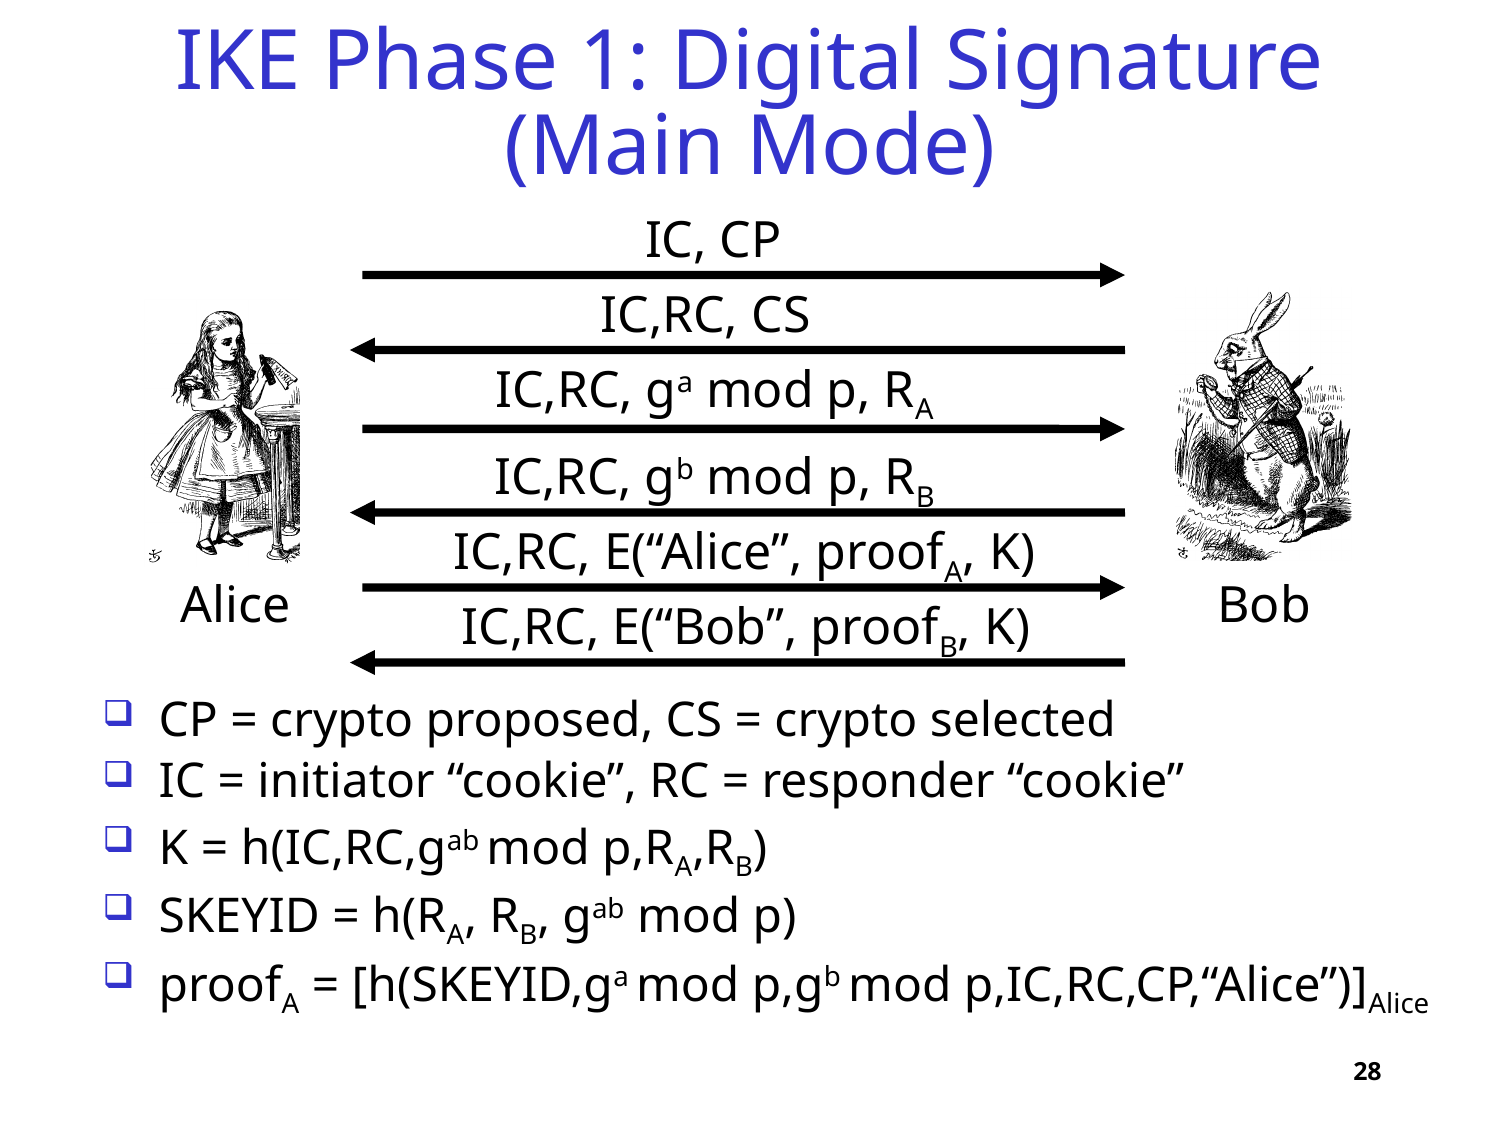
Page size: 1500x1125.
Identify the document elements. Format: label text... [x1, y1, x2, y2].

text_box IC,RC, gb mod p, RB [479, 437, 950, 521]
text_box Alice [166, 565, 306, 640]
text_box [349, 506, 479, 519]
text_box Bob [1202, 569, 1326, 640]
list CP = crypto proposed, CS = crypto selected IC = initiator “cookie”, RC = responder “cookie” K = h(IC,RC,gab mod p,RA,RB) SKEYID = h(RA, RB, gab mod p) proofA = [h(SKEYID,ga mod p,gb mod p,IC,RC,CP,“Alice”)]Alice [87, 687, 1500, 1076]
text_box IC,RC, E(“Alice”, proofA, K) [438, 513, 1051, 587]
text_box [349, 656, 446, 669]
picture [144, 299, 301, 567]
text_box IC, CP [630, 199, 797, 274]
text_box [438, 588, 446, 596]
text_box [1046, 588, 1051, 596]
text_box IC,RC, ga mod p, RA [480, 349, 949, 433]
text_box [1046, 581, 1126, 594]
text_box IC,RC, CS [585, 274, 826, 349]
text_box [949, 422, 1126, 436]
picture [1174, 287, 1352, 561]
text_box [826, 268, 1126, 282]
title IKE Phase 1: Digital Signature (Main Mode) [112, 12, 1388, 201]
slide_number 28 [1059, 1042, 1397, 1103]
text_box [349, 343, 480, 357]
text_box IC,RC, E(“Bob”, proofB, K) [446, 587, 1046, 671]
